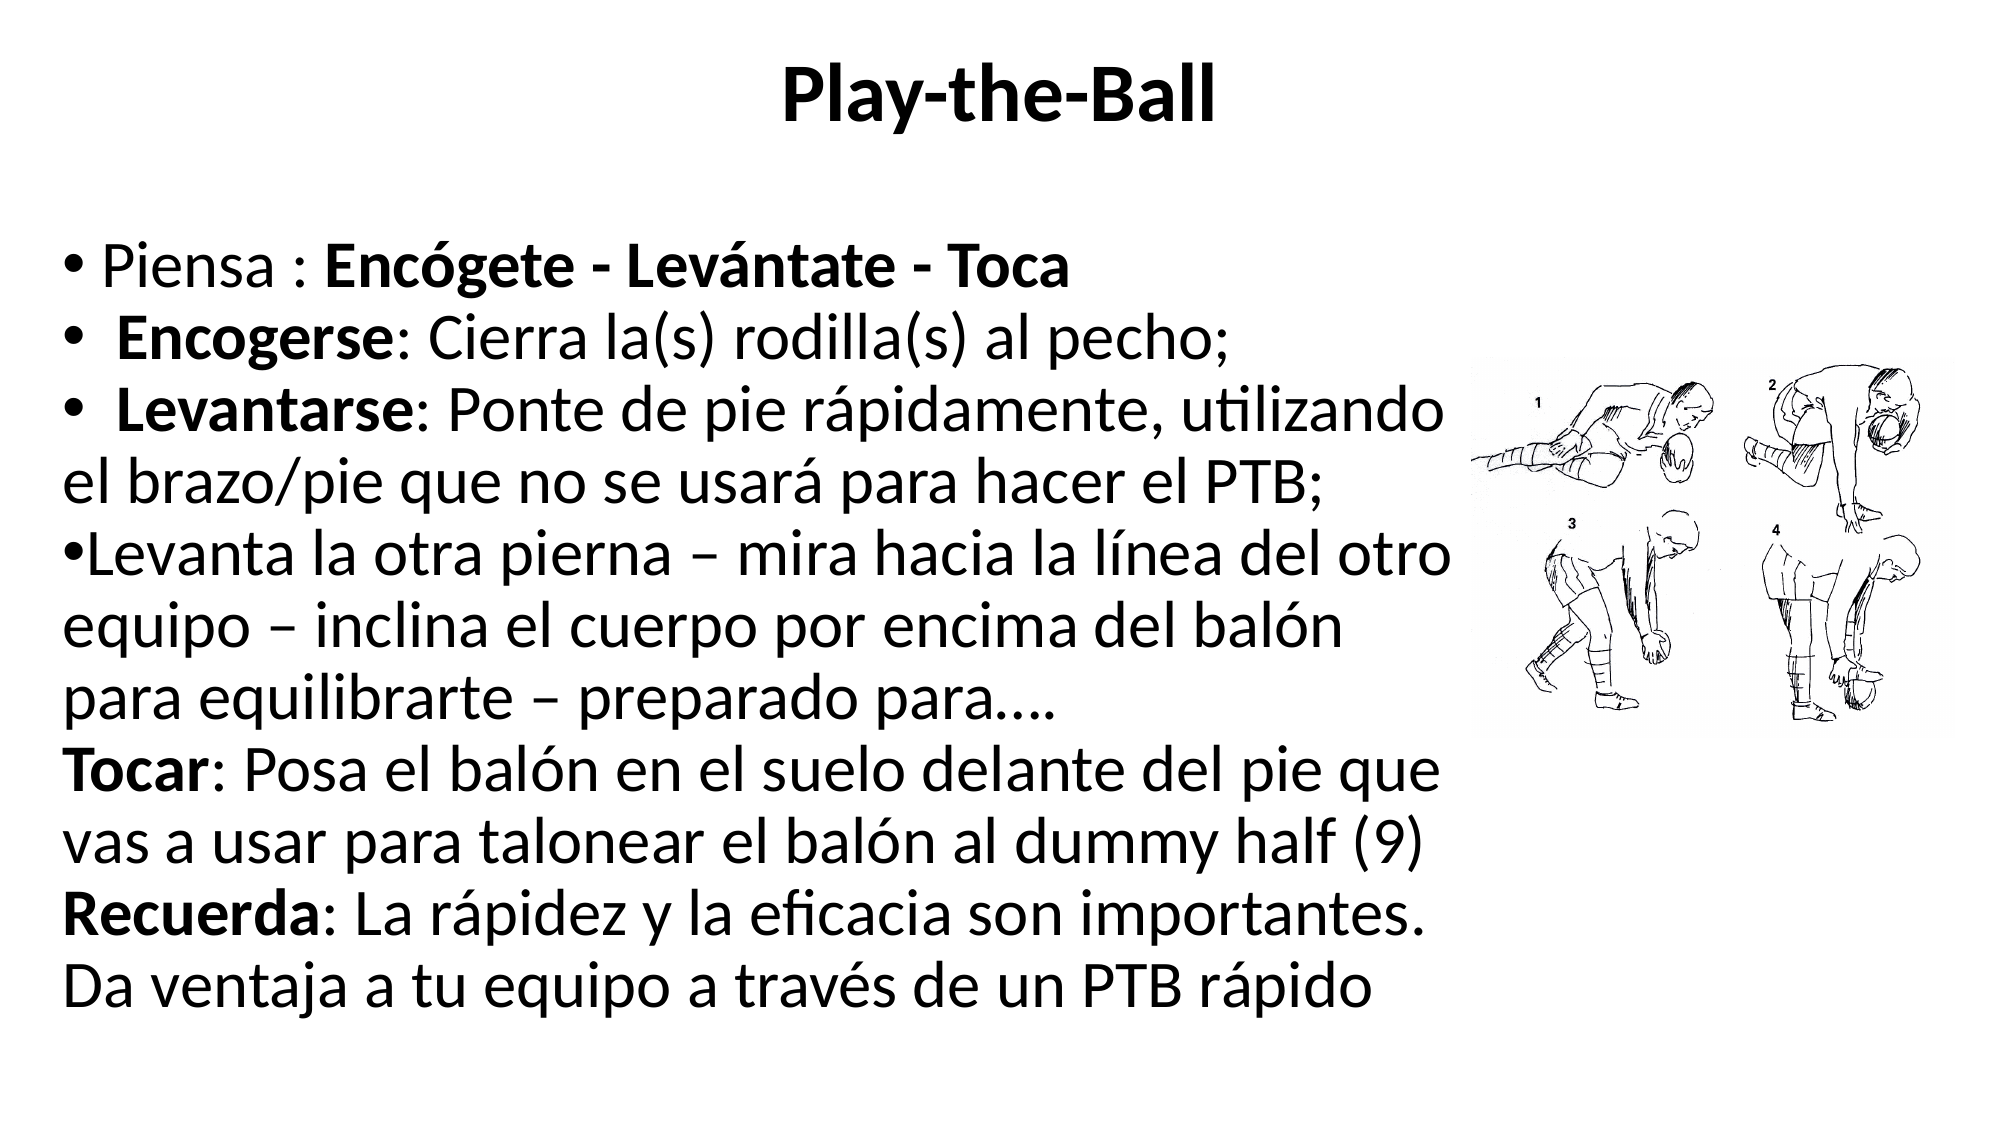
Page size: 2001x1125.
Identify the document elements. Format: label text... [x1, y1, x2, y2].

text_box Play-the-Ball [0, 30, 2000, 145]
picture [1471, 357, 1955, 738]
text_box Piensa : Encógete - Levántate - Toca Encogerse: Cierra la(s) rodilla(s) al pecho; Levantarse: Ponte de pie rápidamente, utilizando el brazo/pie que no se usará para hacer el PTB; Levanta la otra pierna – mira hacia la línea del otro equipo – inclina el cuerpo por encima del balón para equilibrarte – preparado para…. Tocar: Posa el balón en el suelo delante del pie que vas a usar para talonear el balón al dummy half (9) Recuerda: La rápidez y la eficacia son importantes. Da ventaja a tu equipo a través de un PTB rápido [45, 222, 1472, 1029]
